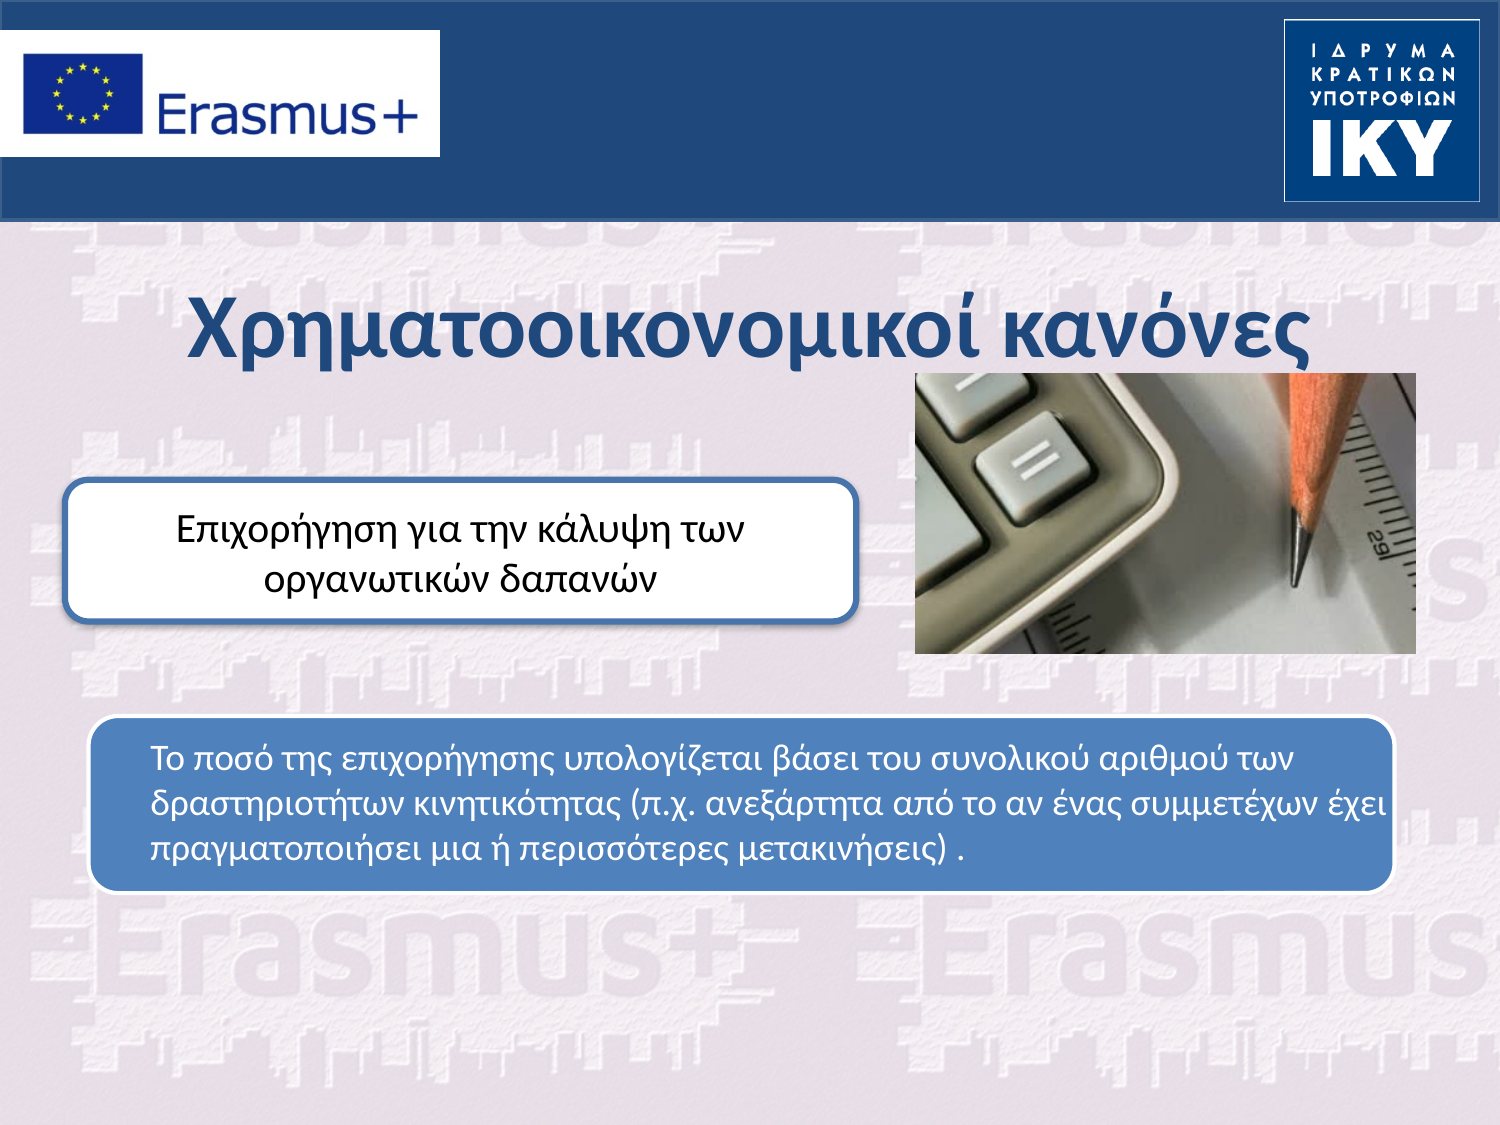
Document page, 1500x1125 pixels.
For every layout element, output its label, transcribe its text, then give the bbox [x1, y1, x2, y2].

picture [0, 30, 440, 157]
picture [915, 373, 1416, 654]
text_box [0, 0, 1500, 222]
text_box [86, 713, 1395, 896]
picture [1283, 18, 1480, 202]
title Χρηματοοικονομικοί κανόνες [112, 243, 1388, 398]
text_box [64, 479, 857, 622]
text_box Το ποσό της επιχορήγησης υπολογίζεται βάσει του συνολικού αριθμού των δραστηριοτήτων κινητικότητας (π.χ. ανεξάρτητα από το αν ένας συμμετέχων έχει πραγματοποιήσει μια ή περισσότερες μετακινήσεις) . [135, 726, 1419, 876]
